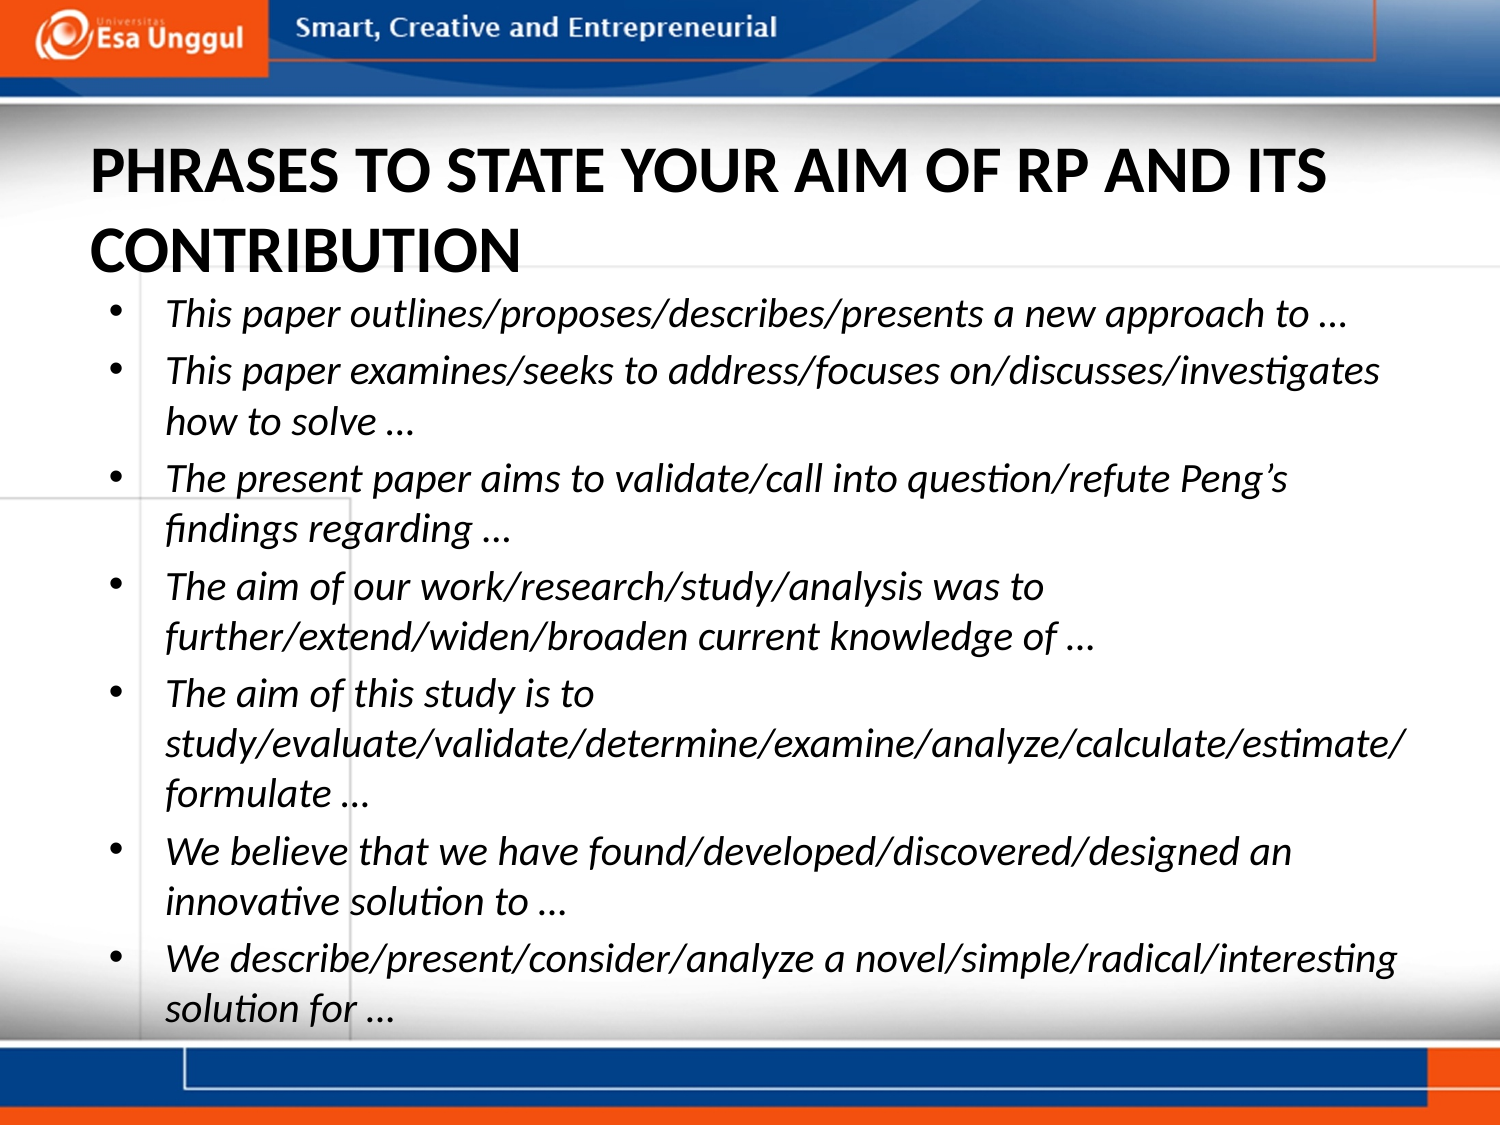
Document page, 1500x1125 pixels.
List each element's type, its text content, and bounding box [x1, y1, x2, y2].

list This paper outlines/proposes/describes/presents a new approach to … This paper examines/seeks to address/focuses on/discusses/investigates how to solve … The present paper aims to validate/call into question/refute Peng’s findings regarding … The aim of our work/research/study/analysis was to further/extend/widen/broaden current knowledge of … The aim of this study is to study/evaluate/validate/determine/examine/analyze/calculate/estimate/formulate … We believe that we have found/developed/discovered/designed an innovative solution to … We describe/present/consider/analyze a novel/simple/radical/interesting solution for … [75, 278, 1425, 1021]
title PHRASES TO STATE YOUR AIM OF RP AND ITS CONTRIBUTION [75, 112, 1425, 278]
picture [0, 0, 1500, 1125]
